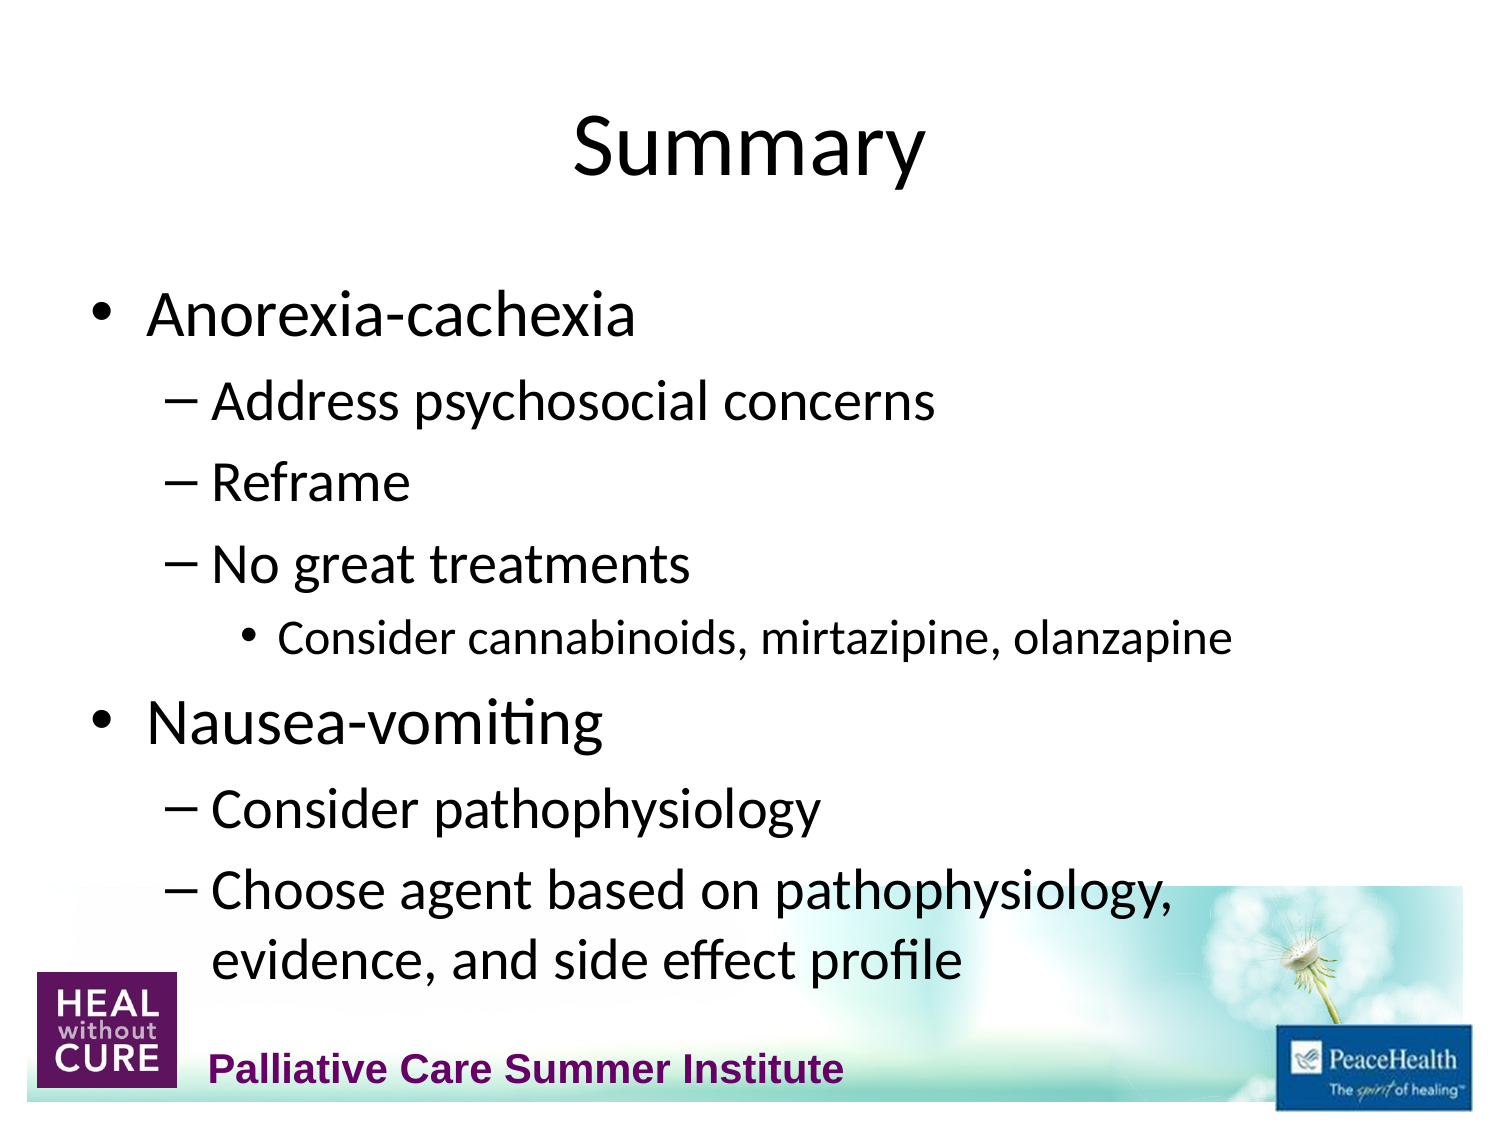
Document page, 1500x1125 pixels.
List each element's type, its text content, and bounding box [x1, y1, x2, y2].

list Anorexia-cachexia Address psychosocial concerns Reframe No great treatments Consider cannabinoids, mirtazipine, olanzapine Nausea-vomiting Consider pathophysiology Choose agent based on pathophysiology, evidence, and side effect profile [75, 262, 1425, 1005]
picture [27, 886, 1473, 1112]
title Summary [75, 45, 1425, 233]
